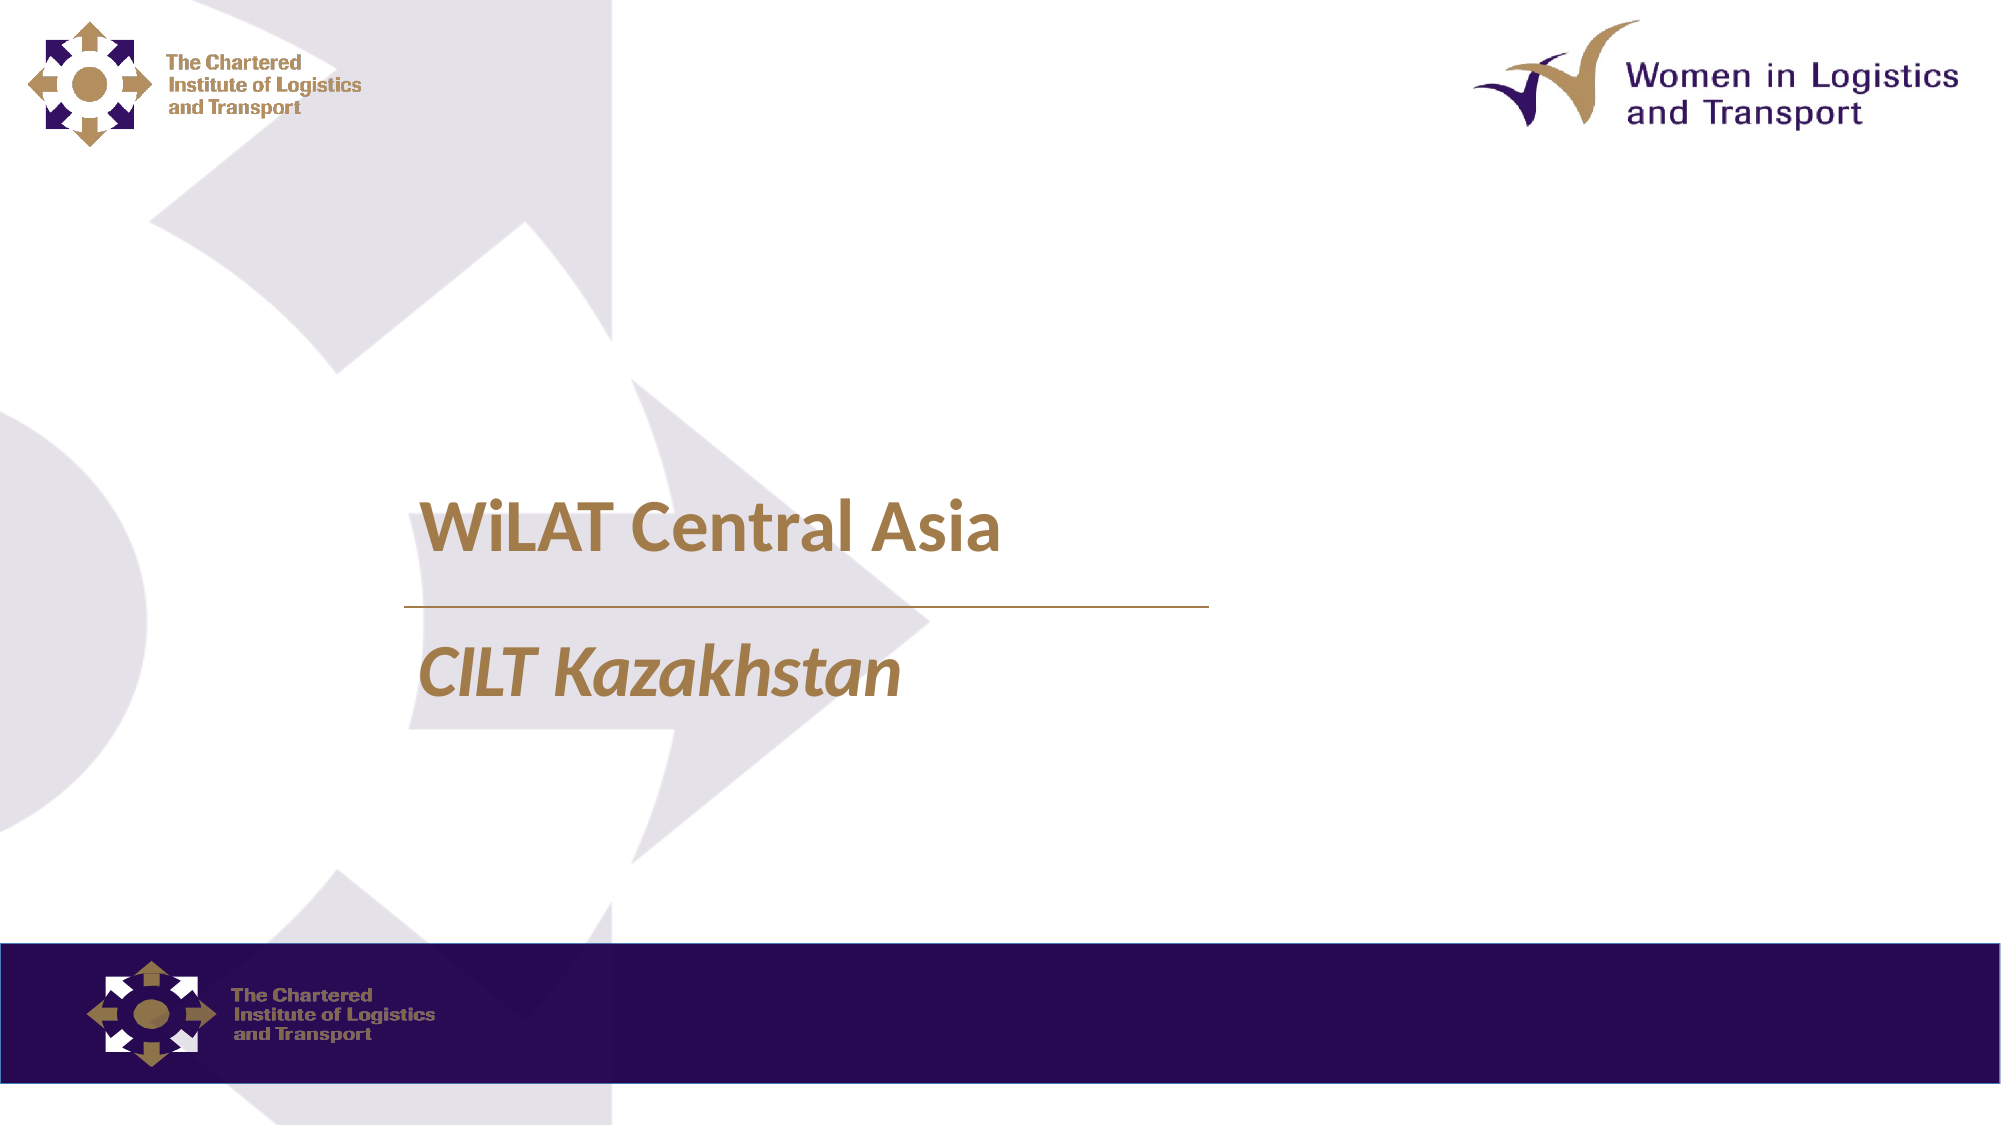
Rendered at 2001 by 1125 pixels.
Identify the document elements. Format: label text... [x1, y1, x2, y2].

title WiLAT Central Asia [417, 474, 1545, 664]
text_box [0, 0, 930, 1125]
text_box [27, 21, 361, 147]
text_box [1473, 19, 1958, 131]
text_box CILT Kazakhstan [416, 619, 916, 712]
